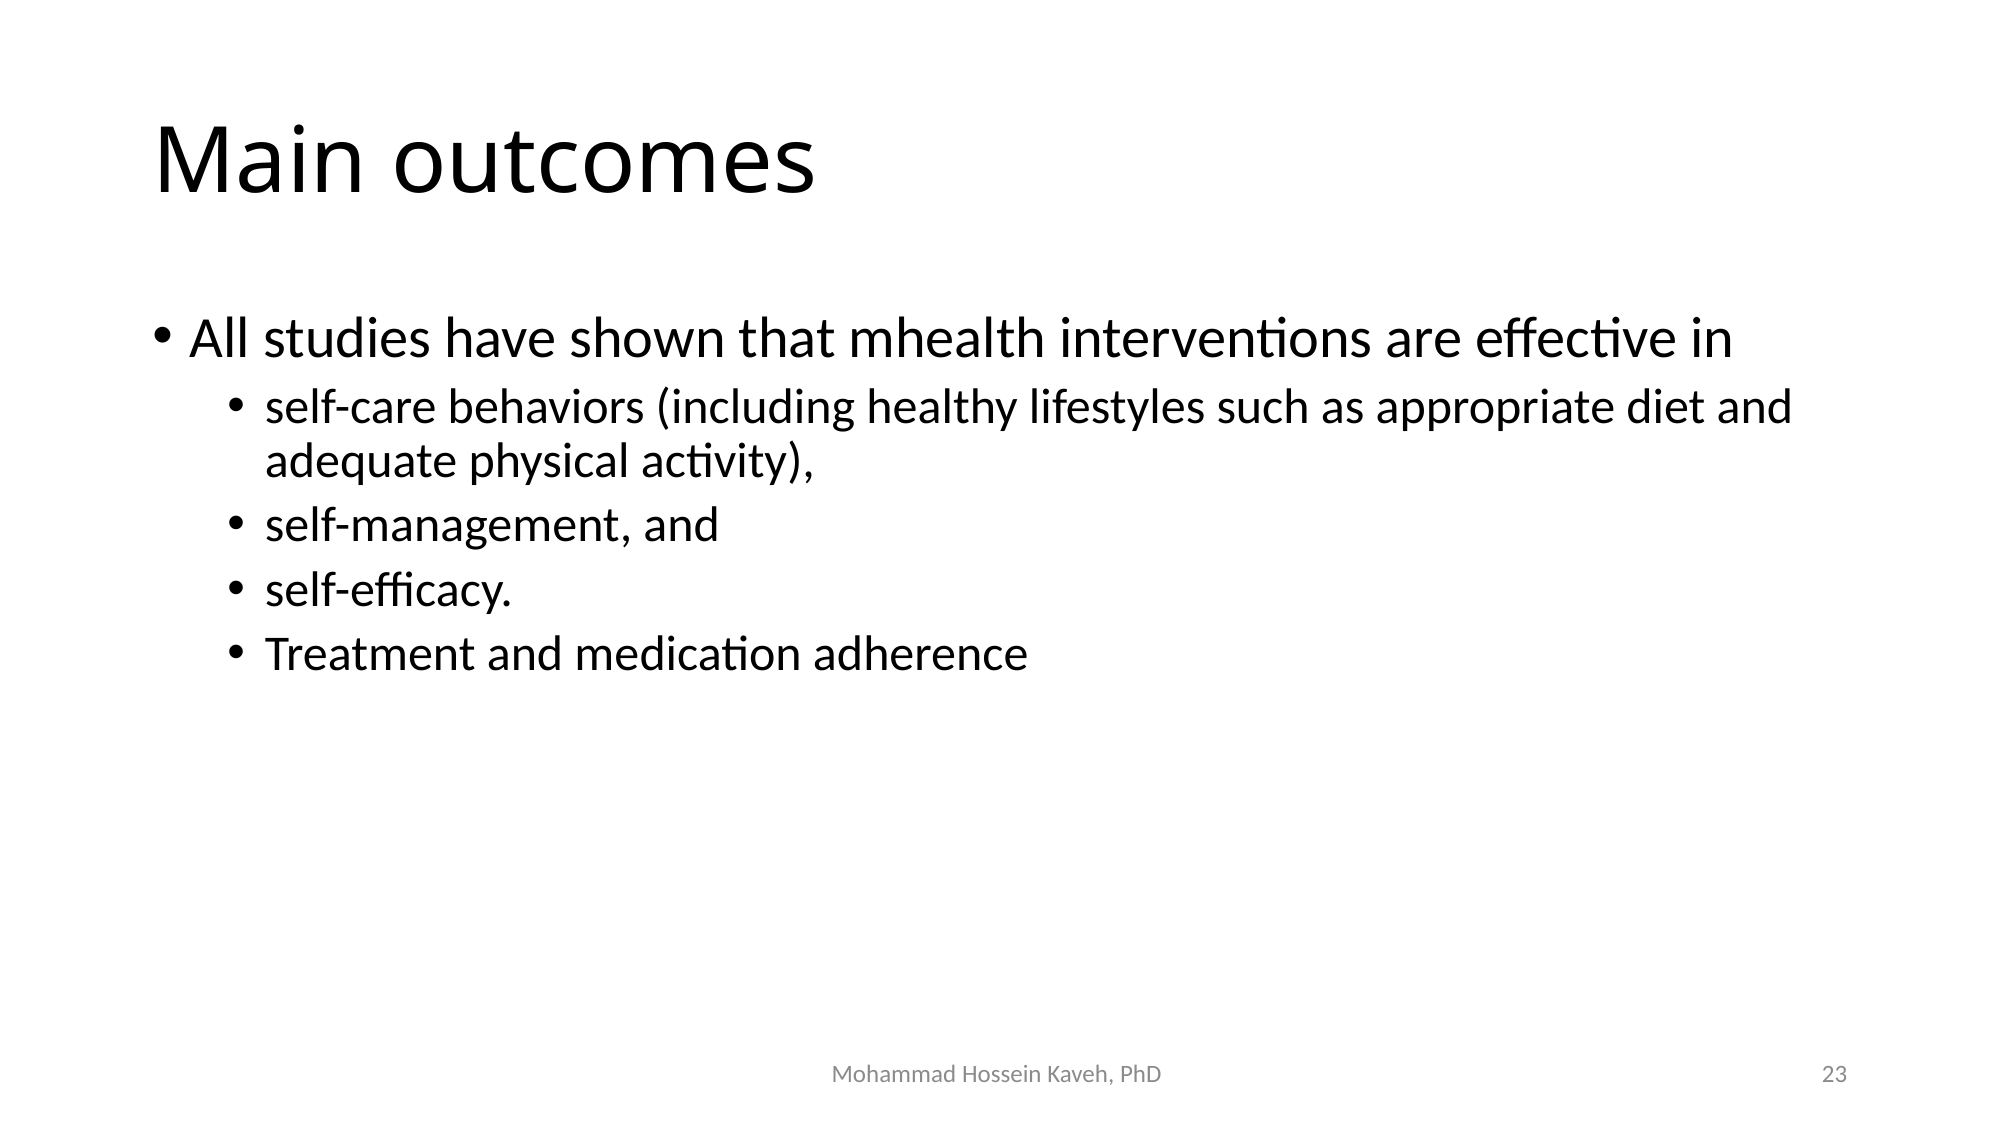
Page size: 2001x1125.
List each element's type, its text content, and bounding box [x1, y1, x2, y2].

list All studies have shown that mhealth interventions are effective in self-care behaviors (including healthy lifestyles such as appropriate diet and adequate physical activity), self-management, and self-efficacy. Treatment and medication adherence [137, 299, 1863, 1014]
slide_number 23 [1412, 1042, 1863, 1103]
footer Mohammad Hossein Kaveh, PhD [662, 1042, 1338, 1103]
title Main outcomes [137, 54, 1863, 272]
